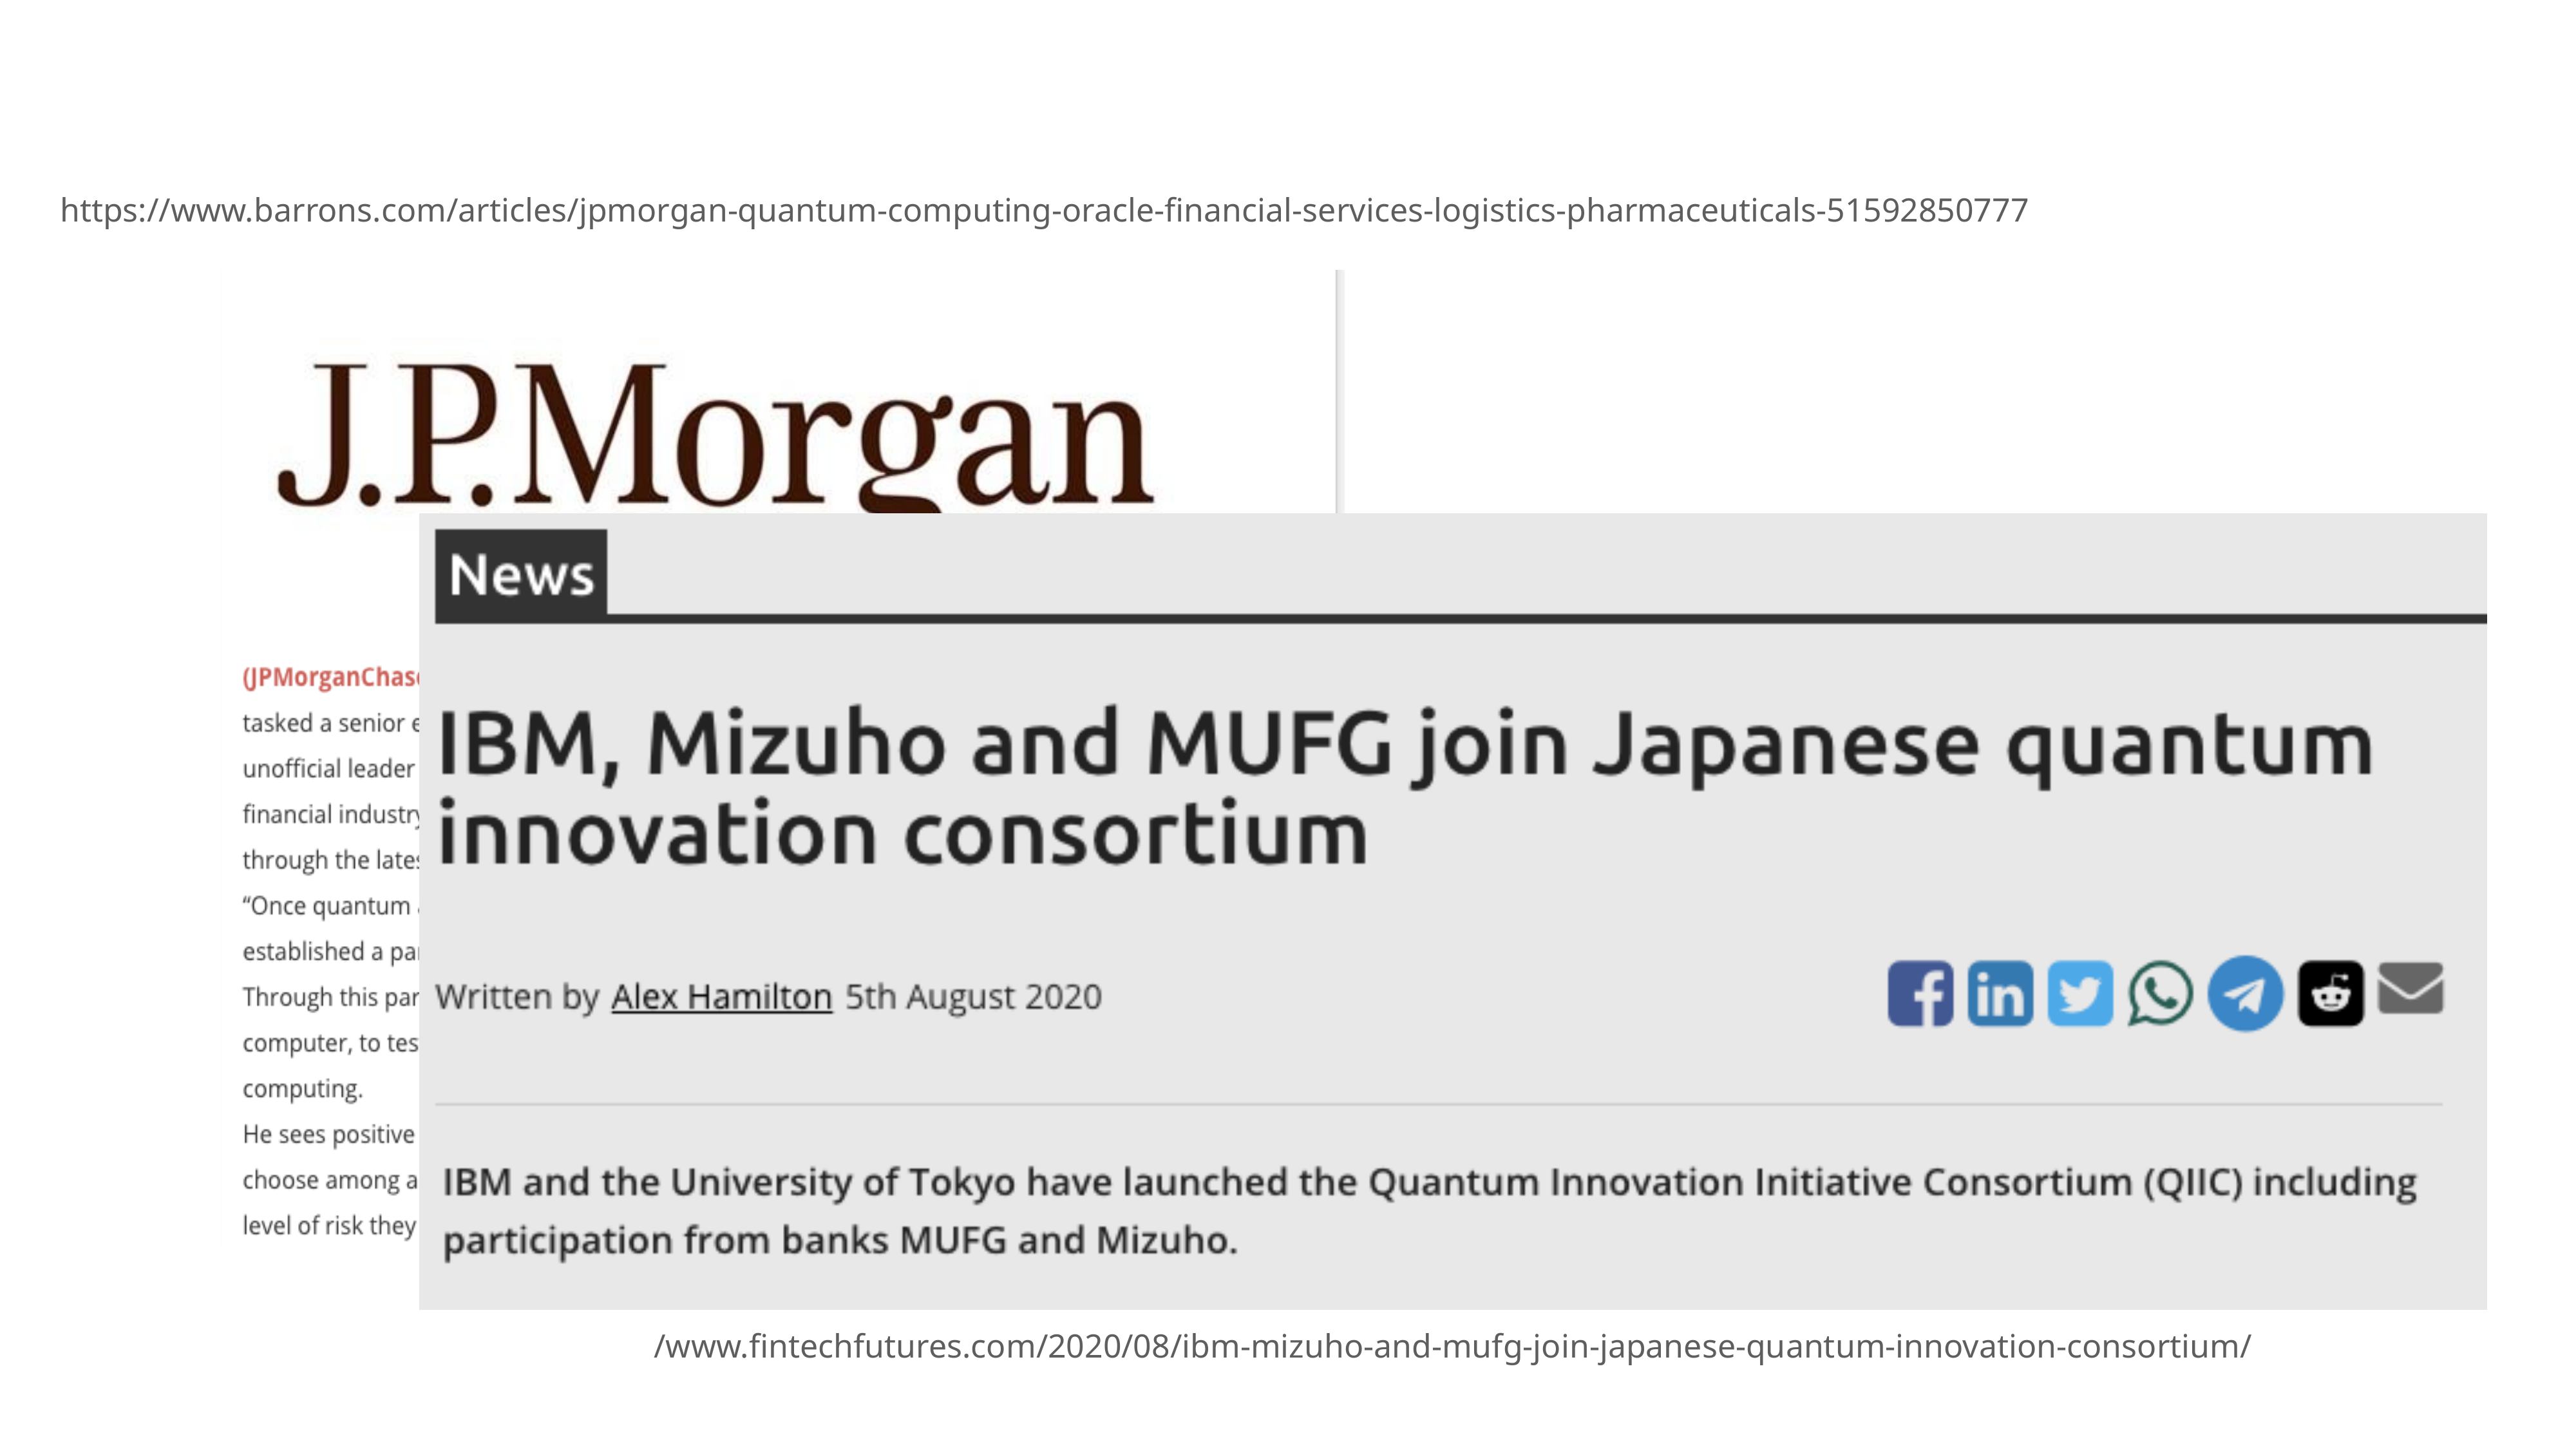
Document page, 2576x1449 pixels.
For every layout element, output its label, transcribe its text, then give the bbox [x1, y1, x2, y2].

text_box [415, 513, 2491, 1372]
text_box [221, 270, 1345, 1248]
text_box https://www.barrons.com/articles/jpmorgan-quantum-computing-oracle-financial-services-logistics-pharmaceuticals-51592850777 [54, 184, 2035, 234]
